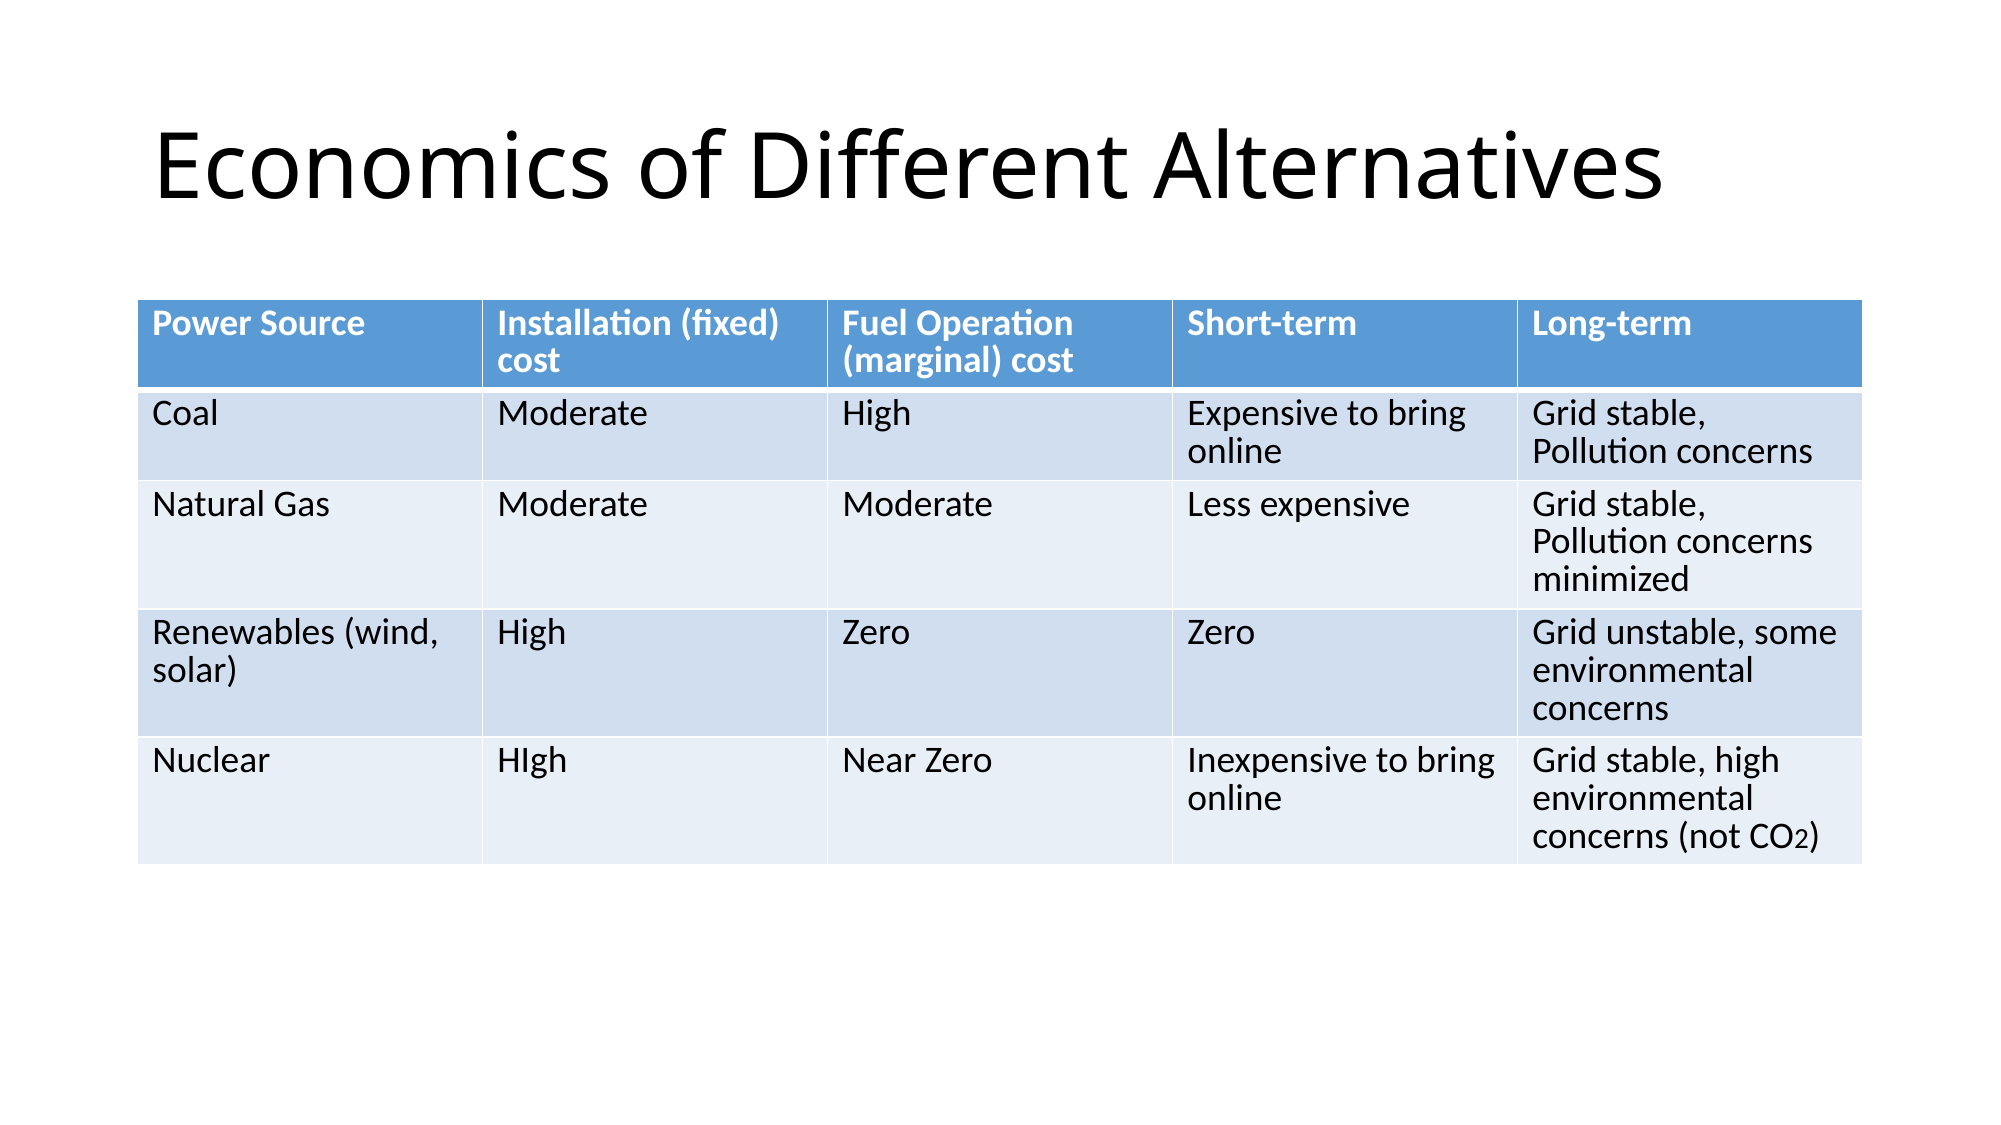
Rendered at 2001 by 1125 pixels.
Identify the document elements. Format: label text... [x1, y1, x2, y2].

table_cell Coal [138, 393, 482, 480]
table_cell Expensive to bring online [1173, 393, 1517, 480]
table_cell Grid unstable, some environmental concerns [1518, 610, 1862, 736]
table_cell Zero [1173, 610, 1517, 736]
table_cell Renewables (wind, solar) [138, 610, 482, 736]
table_cell Grid stable, Pollution concerns [1518, 393, 1862, 480]
table_cell Grid stable, high environmental concerns (not CO2) [1518, 738, 1862, 864]
table_cell Moderate [828, 481, 1172, 608]
table_cell High [483, 610, 827, 736]
table_cell Inexpensive to bring online [1173, 738, 1517, 864]
title Economics of Different Alternatives [137, 59, 1863, 278]
table_cell Near Zero [828, 738, 1172, 864]
table_cell High [828, 393, 1172, 480]
table_header Fuel Operation (marginal) cost [828, 300, 1172, 387]
table_header Short-term [1173, 300, 1517, 387]
table_cell Natural Gas [138, 481, 482, 608]
table_header Long-term [1518, 300, 1862, 387]
table_header Power Source [138, 300, 482, 387]
table_cell Moderate [483, 393, 827, 480]
table_header Installation (fixed) cost [483, 300, 827, 387]
table_cell Grid stable, Pollution concerns minimized [1518, 481, 1862, 608]
table_cell Less expensive [1173, 481, 1517, 608]
table_cell HIgh [483, 738, 827, 864]
table_cell Nuclear [138, 738, 482, 864]
table_cell Zero [828, 610, 1172, 736]
table_cell Moderate [483, 481, 827, 608]
